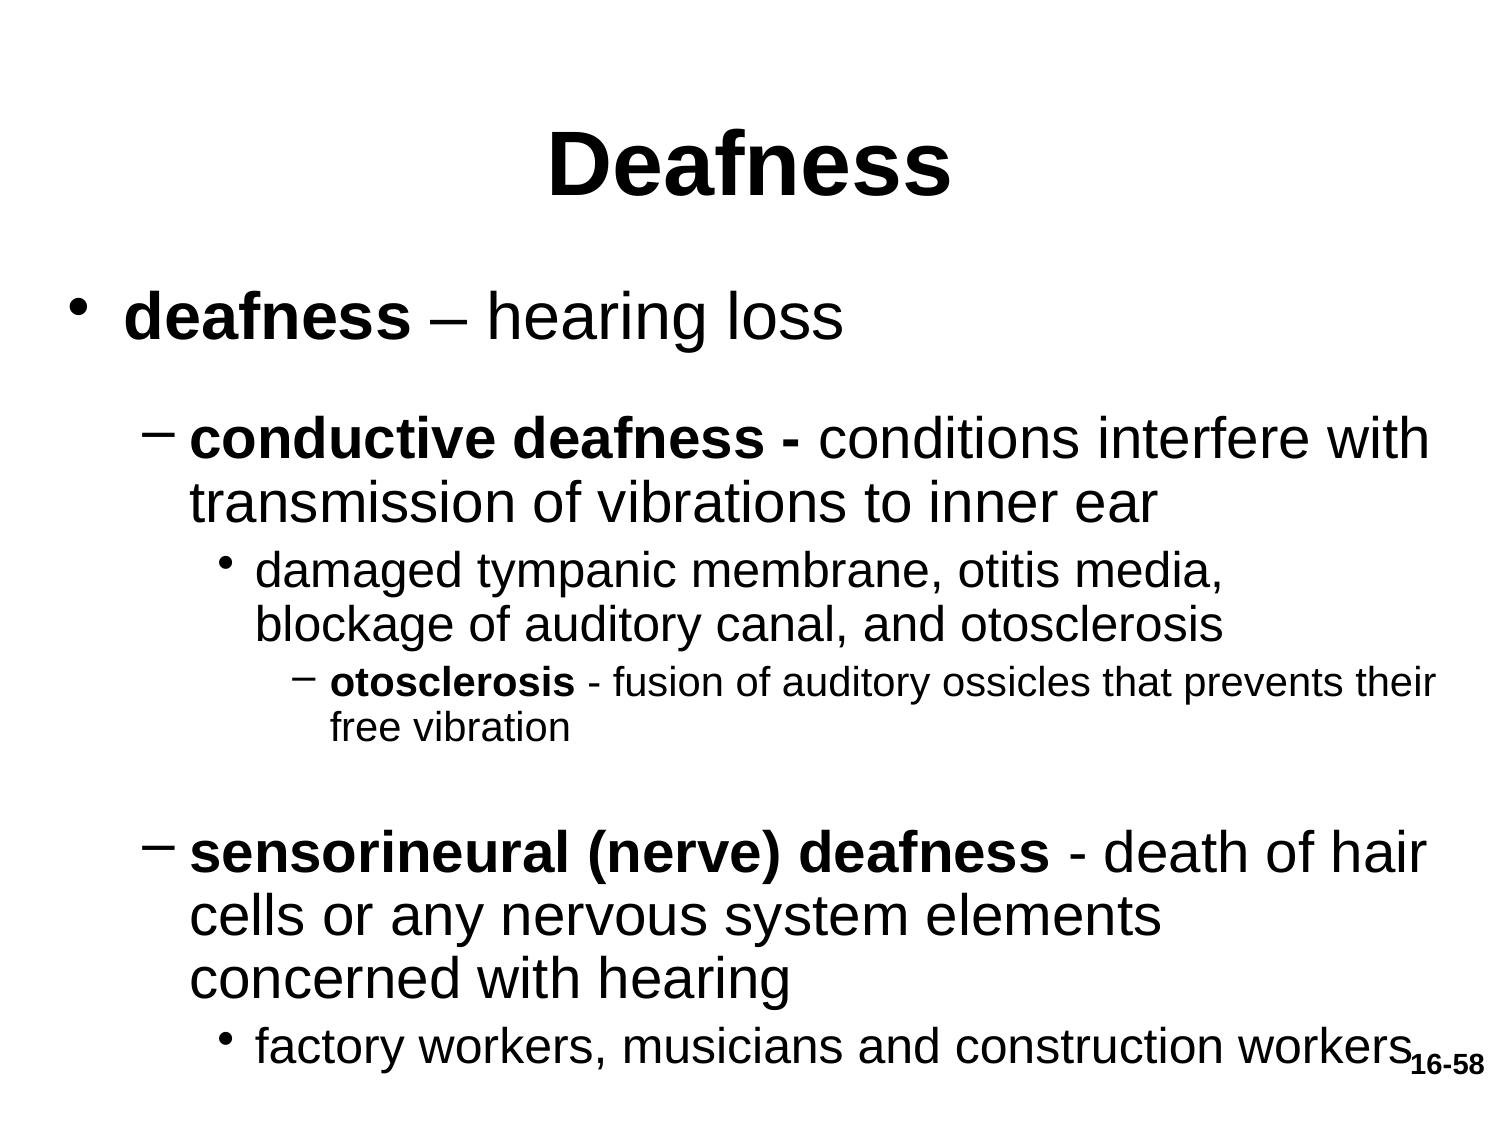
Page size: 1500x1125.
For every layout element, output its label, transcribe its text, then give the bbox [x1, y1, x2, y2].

title Deafness [0, 64, 1500, 253]
list deafness – hearing loss conductive deafness - conditions interfere with transmission of vibrations to inner ear damaged tympanic membrane, otitis media, blockage of auditory canal, and otosclerosis otosclerosis - fusion of auditory ossicles that prevents their free vibration sensorineural (nerve) deafness - death of hair cells or any nervous system elements concerned with hearing factory workers, musicians and construction workers [52, 274, 1453, 1069]
slide_number 16-58 [1362, 1037, 1500, 1125]
